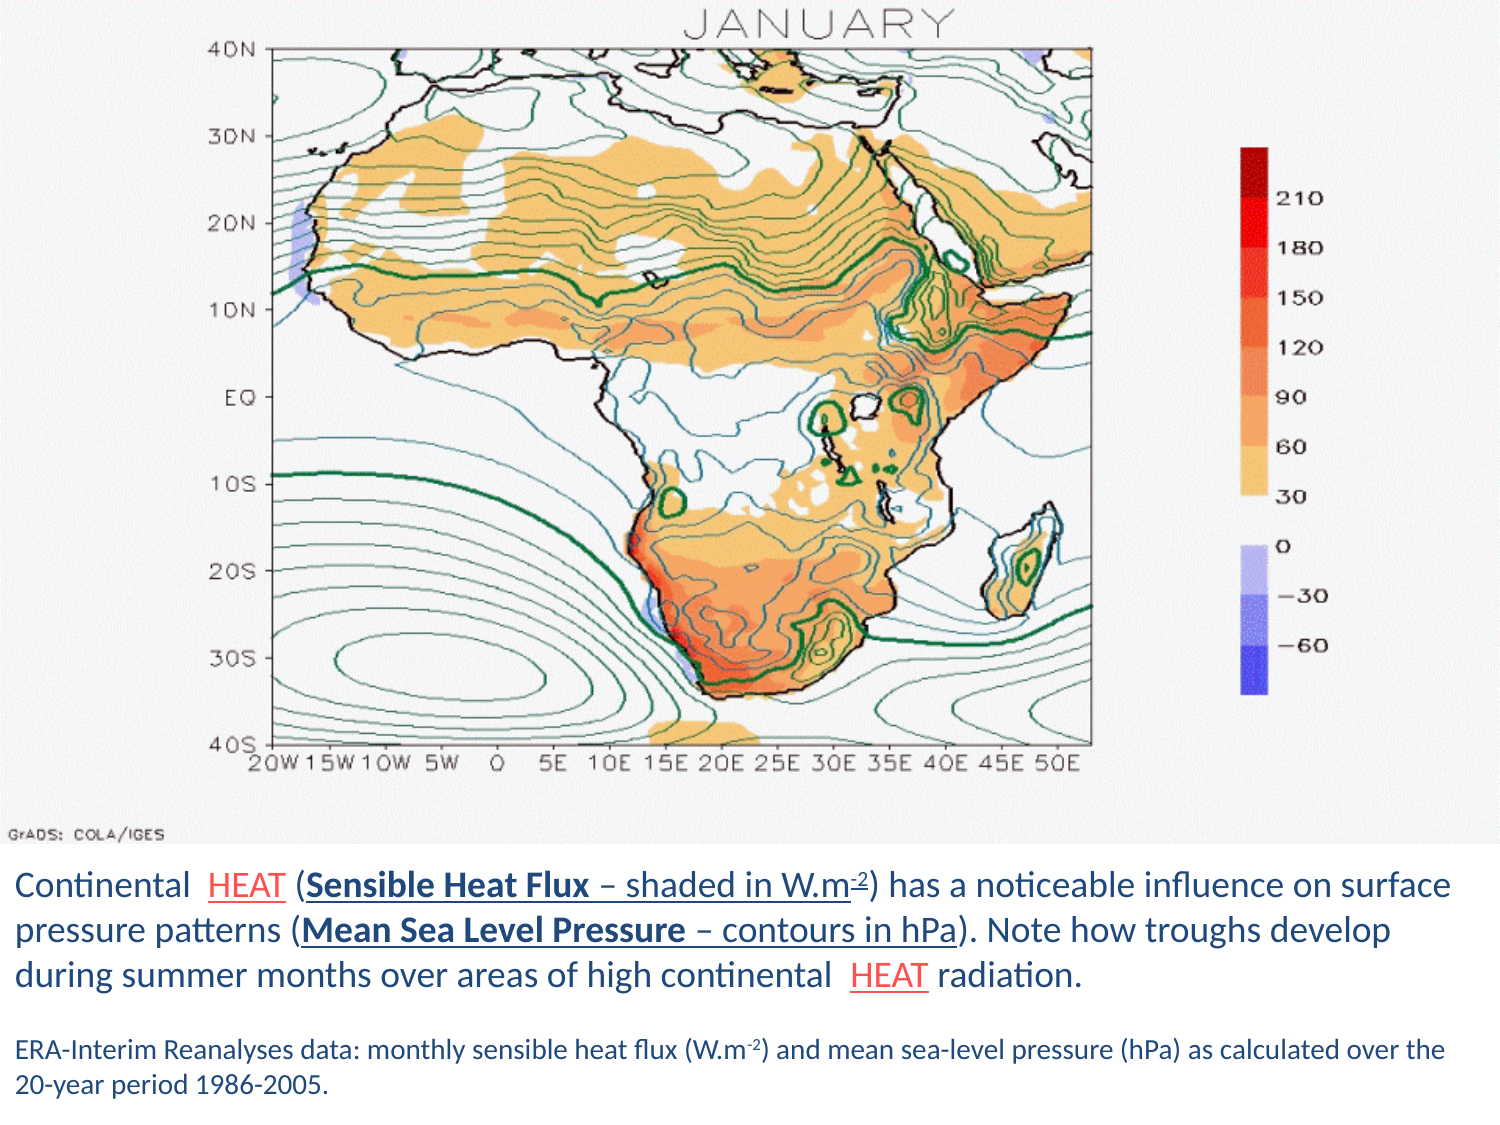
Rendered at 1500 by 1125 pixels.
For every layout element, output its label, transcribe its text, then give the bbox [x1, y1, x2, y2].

text_box Continental HEAT (Sensible Heat Flux – shaded in W.m-2) has a noticeable influence on surface pressure patterns (Mean Sea Level Pressure – contours in hPa). Note how troughs develop during summer months over areas of high continental HEAT radiation. ERA-Interim Reanalyses data: monthly sensible heat flux (W.m-2) and mean sea-level pressure (hPa) as calculated over the 20-year period 1986-2005. [0, 853, 1500, 1125]
picture [0, 0, 1500, 844]
